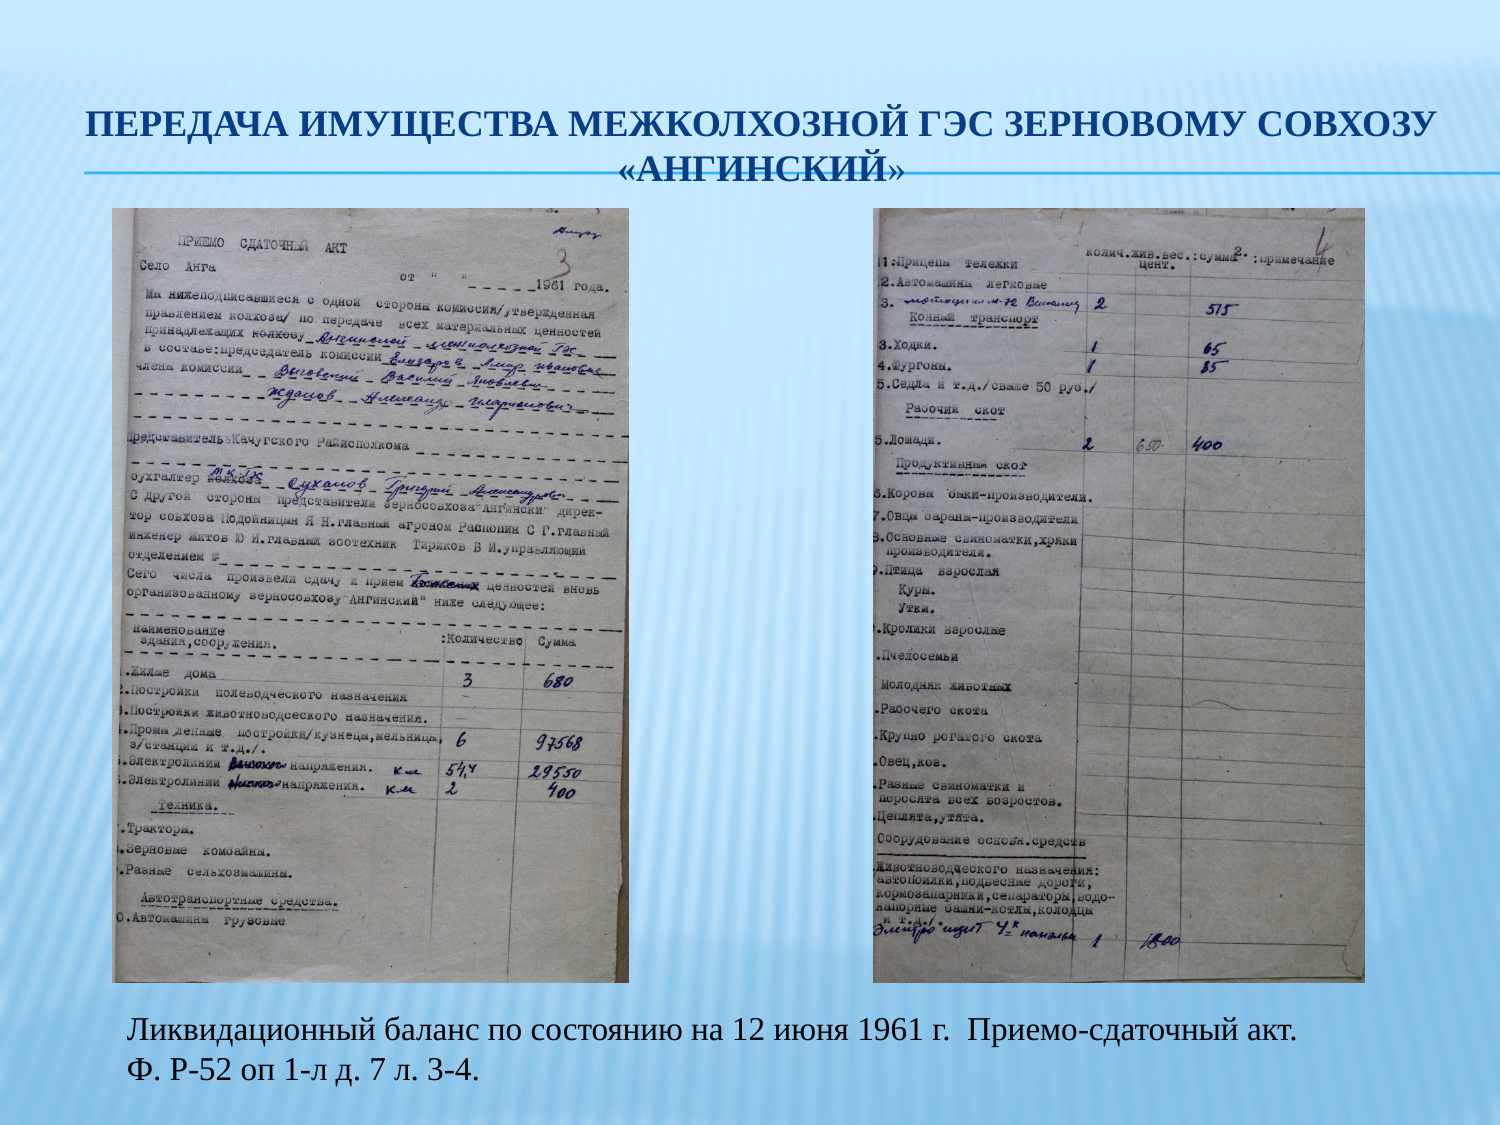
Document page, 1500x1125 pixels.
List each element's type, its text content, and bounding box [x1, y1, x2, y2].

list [873, 207, 1365, 984]
title Передача имущества межколхозной ГЭС зерновому совхозу «ангинский» [49, 75, 1475, 213]
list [111, 207, 629, 984]
text_box Ликвидационный баланс по состоянию на 12 июня 1961 г. Приемо-сдаточный акт. Ф. Р-52 оп 1-л д. 7 л. 3-4. [112, 999, 1365, 1095]
